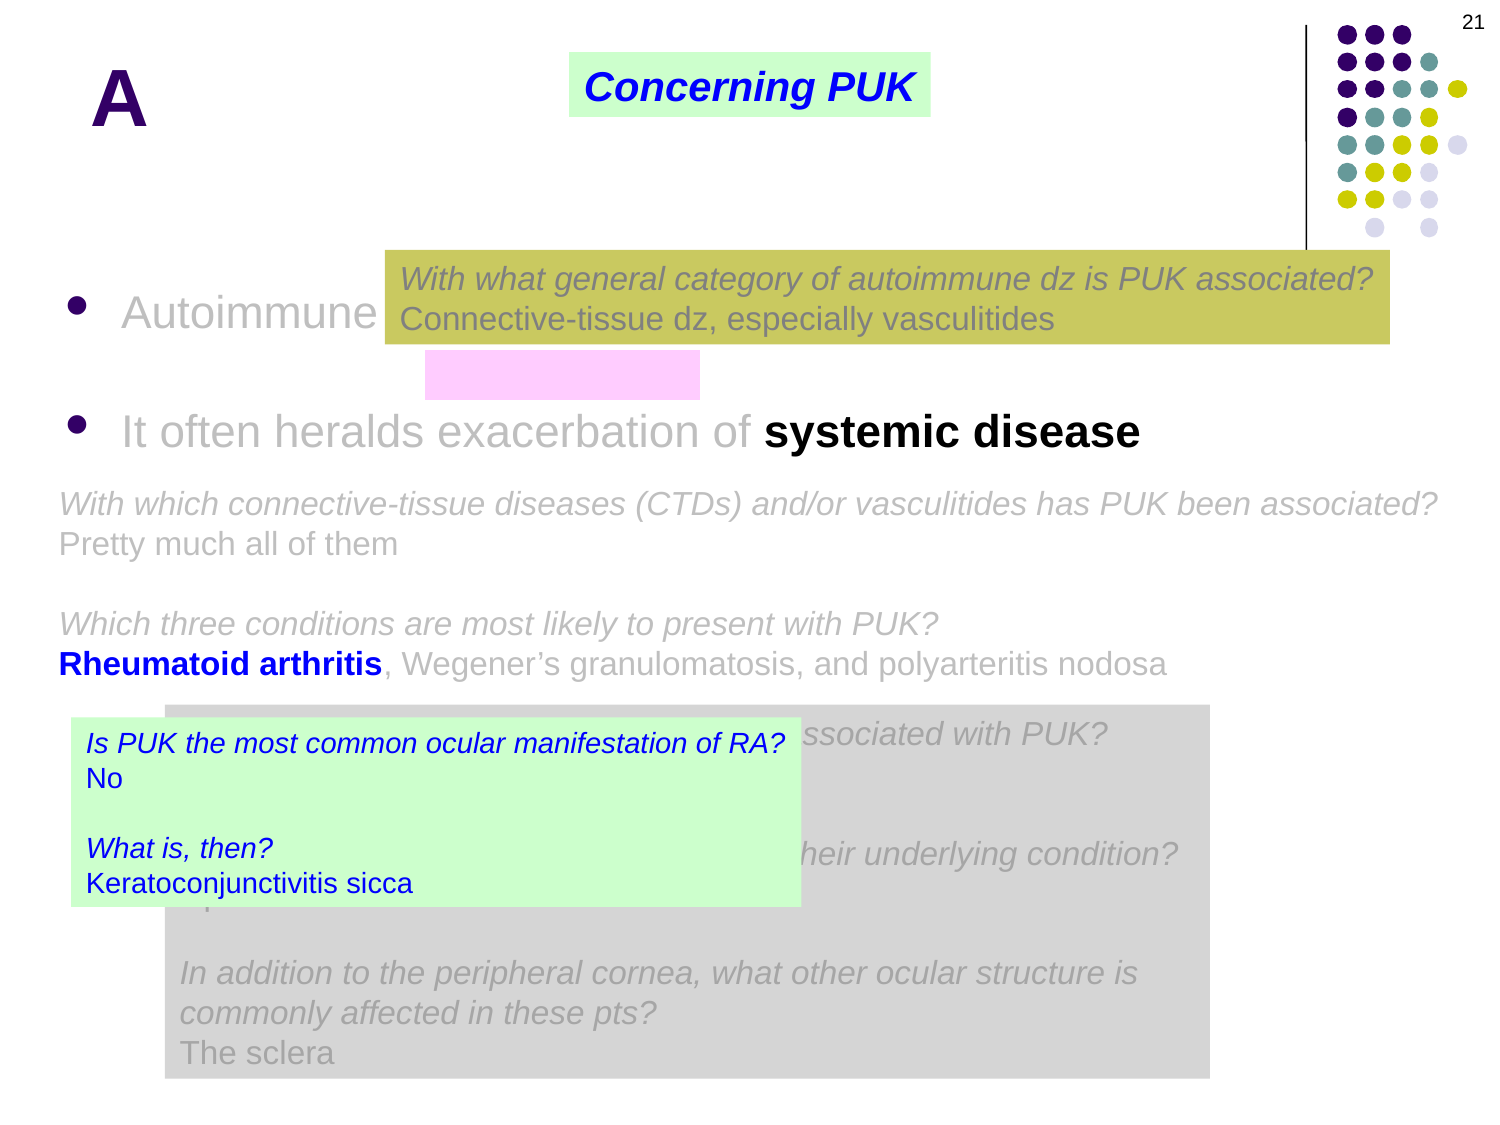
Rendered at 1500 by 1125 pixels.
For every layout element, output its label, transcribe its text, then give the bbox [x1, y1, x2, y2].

title A [75, 20, 1313, 150]
slide_number 21 [1149, 1, 1500, 77]
text_box With what general category of autoimmune dz is PUK associated? Connective-tissue dz, especially vasculitides [384, 249, 1390, 345]
text_box Concerning PUK [569, 52, 931, 117]
text_box Of these three, which is most likely to be associated with PUK? RA, by a substantial margin What percentage of PUK pts have RA as their underlying condition? Up to 40 In addition to the peripheral cornea, what other ocular structure is commonly affected in these pts? The sclera [164, 704, 1210, 1079]
list Autoimmune PUK is usually unilateral and sectoral It often heralds exacerbation of systemic disease [50, 690, 1450, 1075]
text_box With which connective-tissue diseases (CTDs) and/or vasculitides has PUK been associated? Pretty much all of them Which three conditions are most likely to present with PUK? Rheumatoid arthritis, Wegener’s granulomatosis, and polyarteritis nodosa [43, 474, 1456, 690]
text_box Is PUK the most common ocular manifestation of RA? No What is, then? Keratoconjunctivitis sicca [71, 717, 802, 907]
list Autoimmune PUK is usually unilateral and sectoral It often heralds exacerbation of systemic disease [50, 275, 1450, 474]
